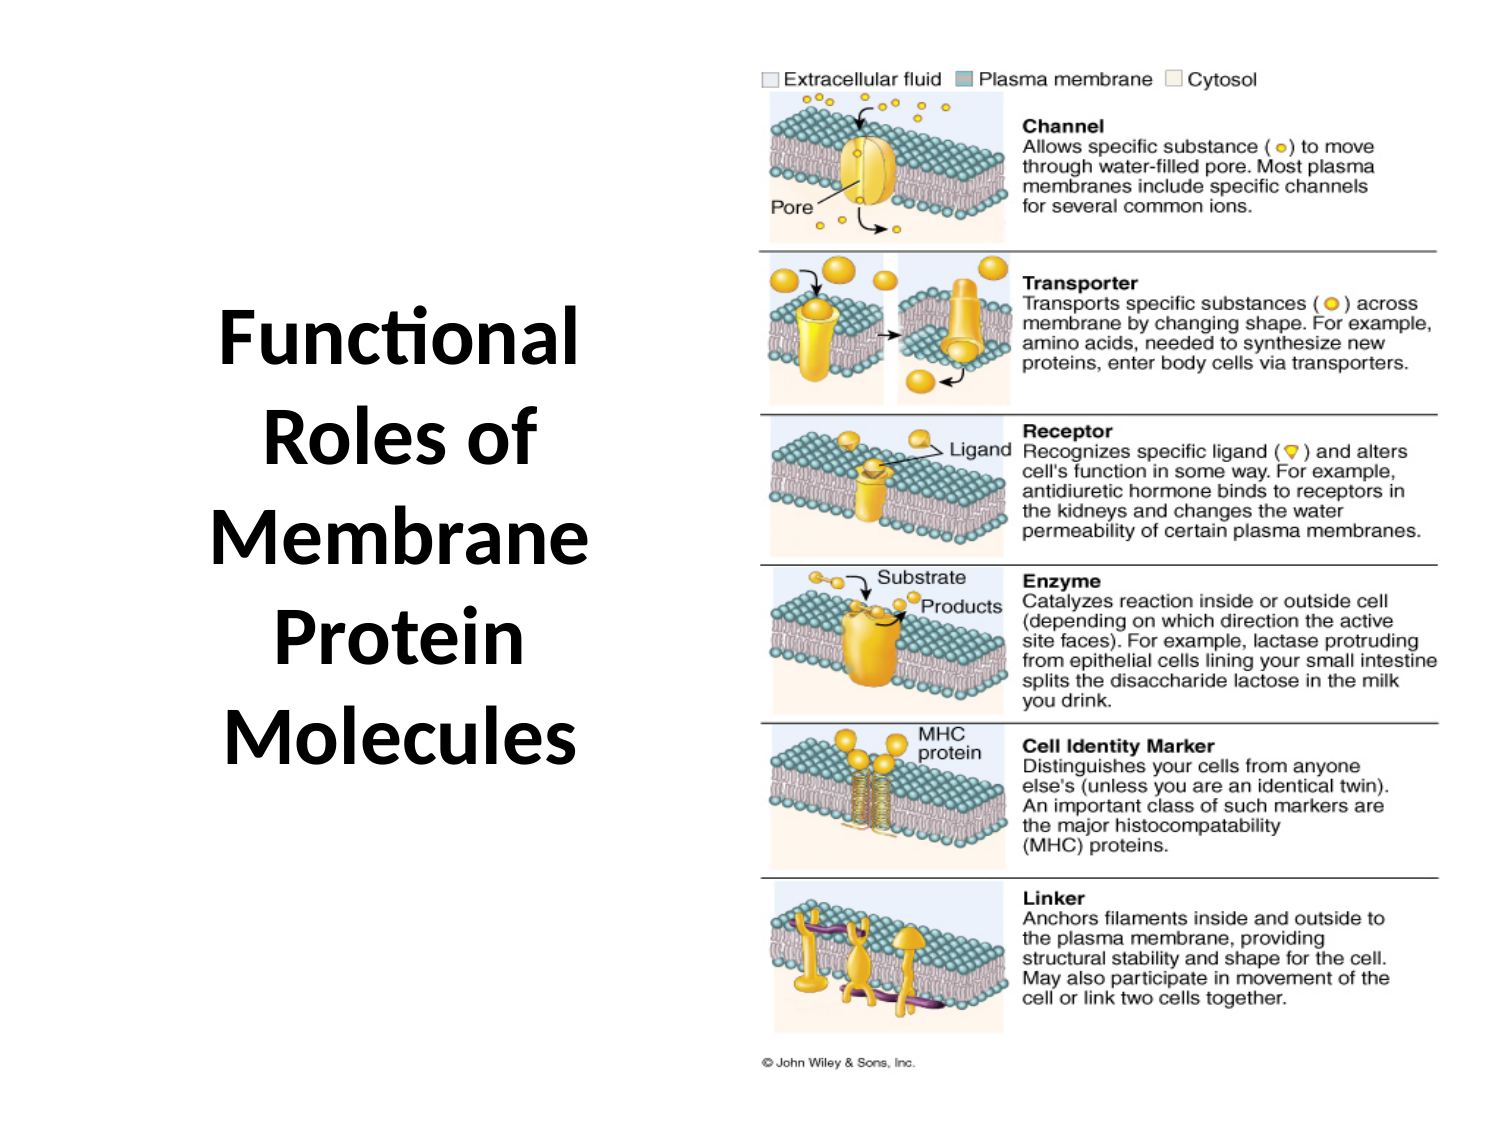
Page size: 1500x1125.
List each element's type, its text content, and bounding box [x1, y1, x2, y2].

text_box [737, 49, 1463, 1088]
title Functional Roles of Membrane Protein Molecules [112, 249, 688, 813]
